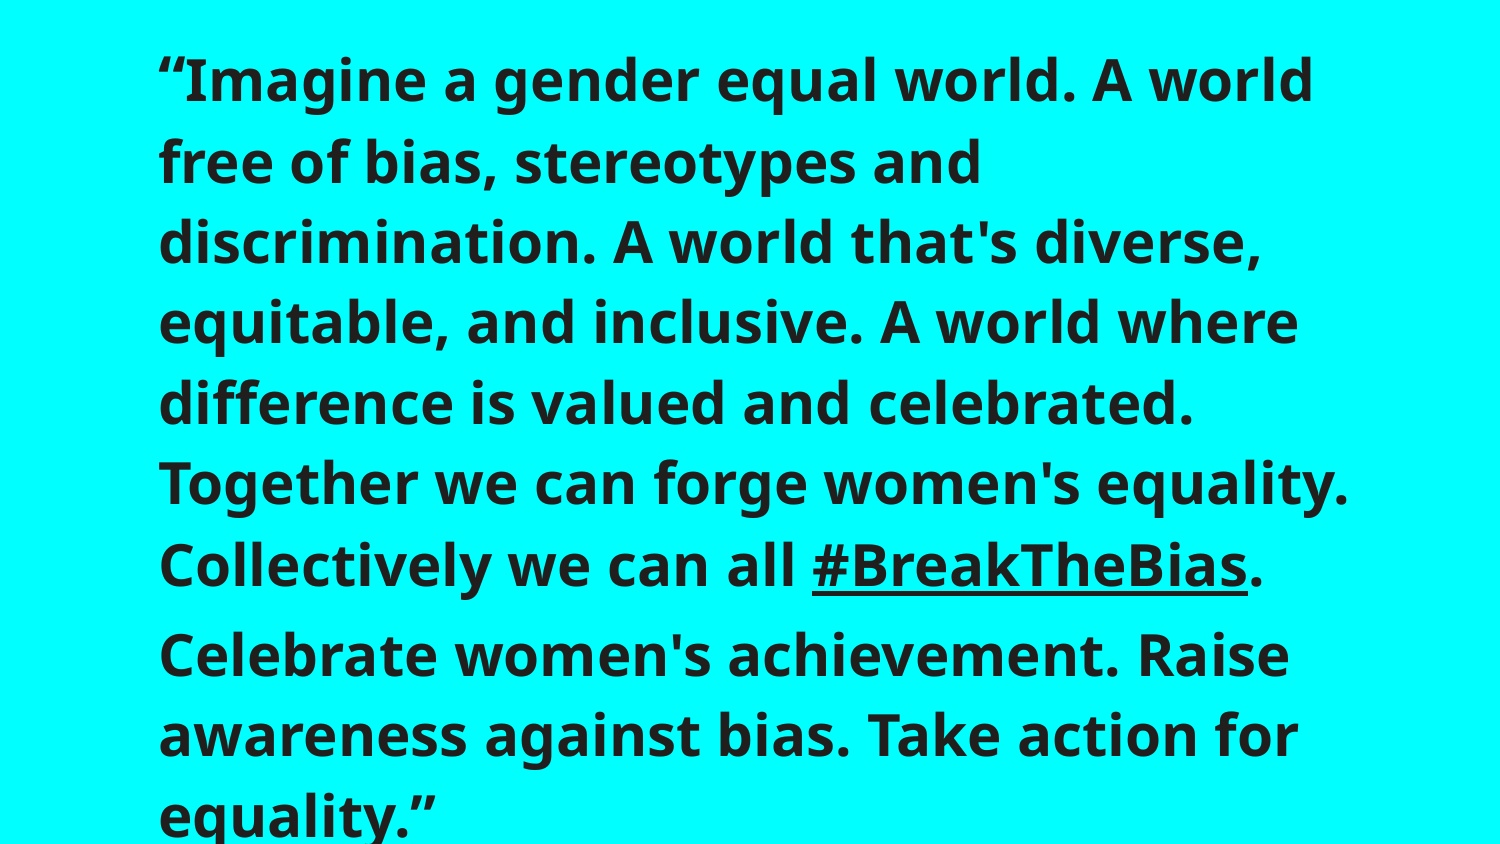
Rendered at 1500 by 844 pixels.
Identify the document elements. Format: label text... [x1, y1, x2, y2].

text_box “Imagine a gender equal world. A world free of bias, stereotypes and discrimination. A world that's diverse, equitable, and inclusive. A world where difference is valued and celebrated. Together we can forge women's equality. Collectively we can all #BreakTheBias. Celebrate women's achievement. Raise awareness against bias. Take action for equality.” https://www.internationalwomensday.com/ [143, 13, 1417, 844]
